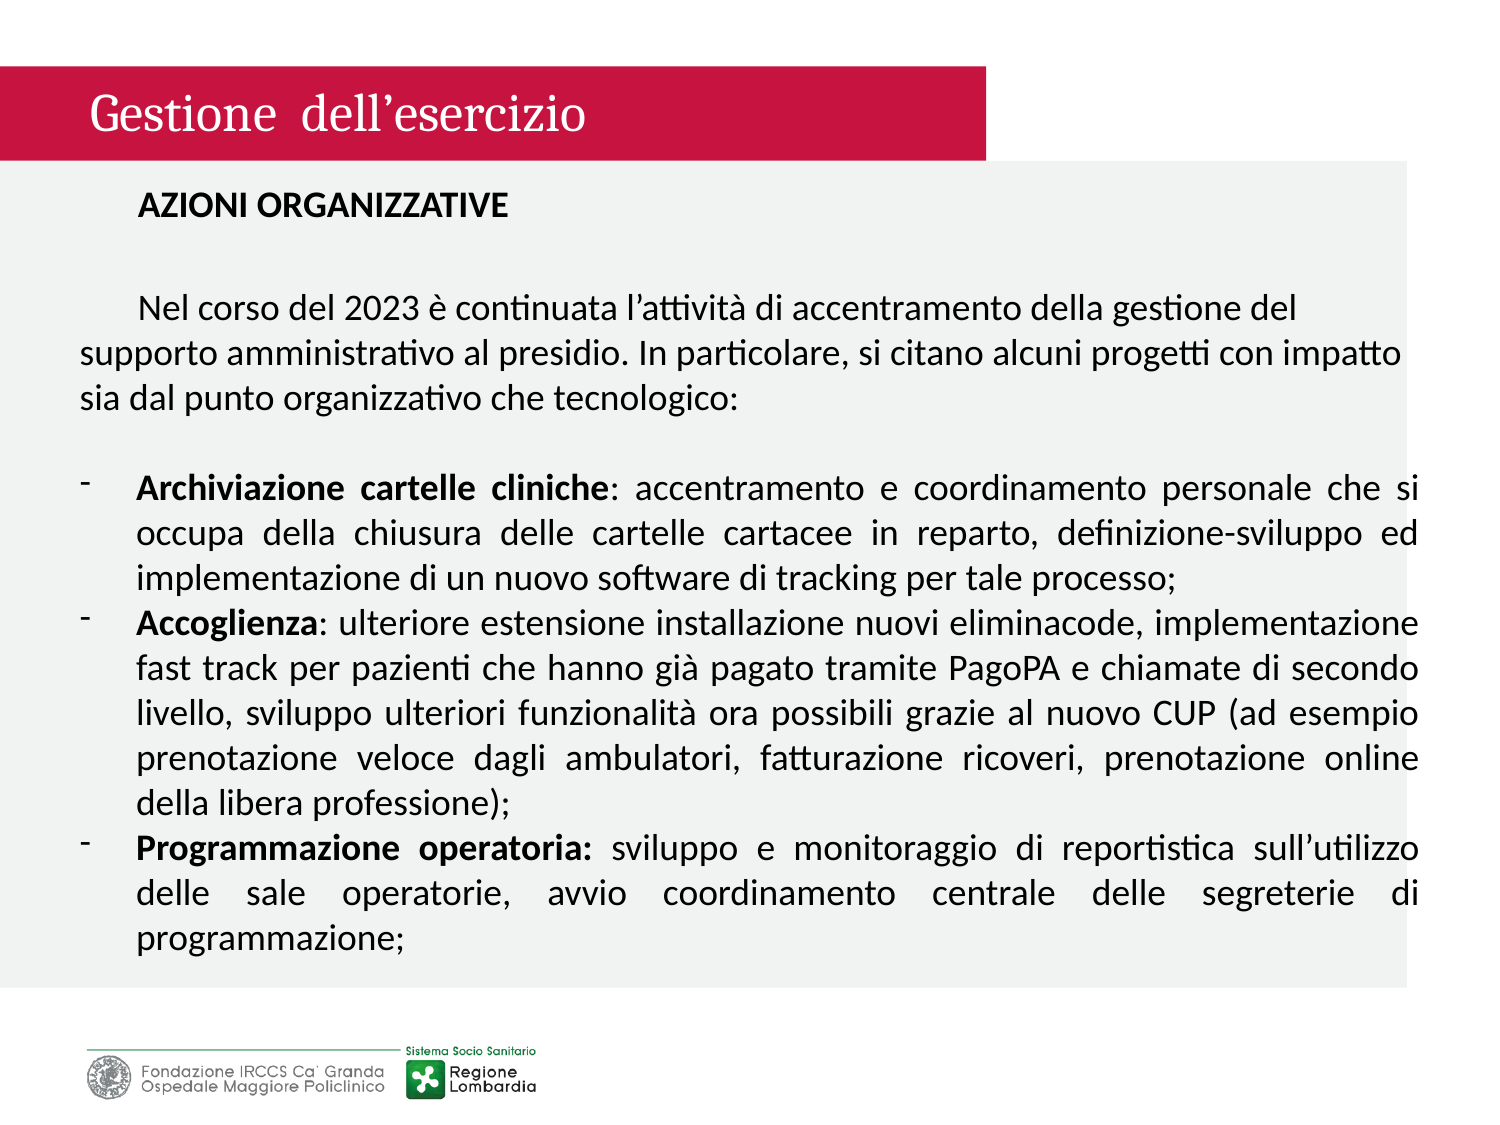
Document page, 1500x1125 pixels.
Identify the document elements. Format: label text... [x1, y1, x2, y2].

text_box [0, 64, 988, 163]
picture [84, 1036, 538, 1115]
text_box AZIONI ORGANIZZATIVE Nel corso del 2023 è continuata l’attività di accentramento della gestione del supporto amministrativo al presidio. In particolare, si citano alcuni progetti con impatto sia dal punto organizzativo che tecnologico: Archiviazione cartelle cliniche: accentramento e coordinamento personale che si occupa della chiusura delle cartelle cartacee in reparto, definizione-sviluppo ed implementazione di un nuovo software di tracking per tale processo; Accoglienza: ulteriore estensione installazione nuovi eliminacode, implementazione fast track per pazienti che hanno già pagato tramite PagoPA e chiamate di secondo livello, sviluppo ulteriori funzionalità ora possibili grazie al nuovo CUP (ad esempio prenotazione veloce dagli ambulatori, fatturazione ricoveri, prenotazione online della libera professione); Programmazione operatoria: sviluppo e monitoraggio di reportistica sull’utilizzo delle sale operatorie, avvio coordinamento centrale delle segreterie di programmazione; [64, 172, 1436, 1024]
text_box [0, 159, 1409, 990]
text_box Gestione dell’esercizio [76, 66, 849, 131]
